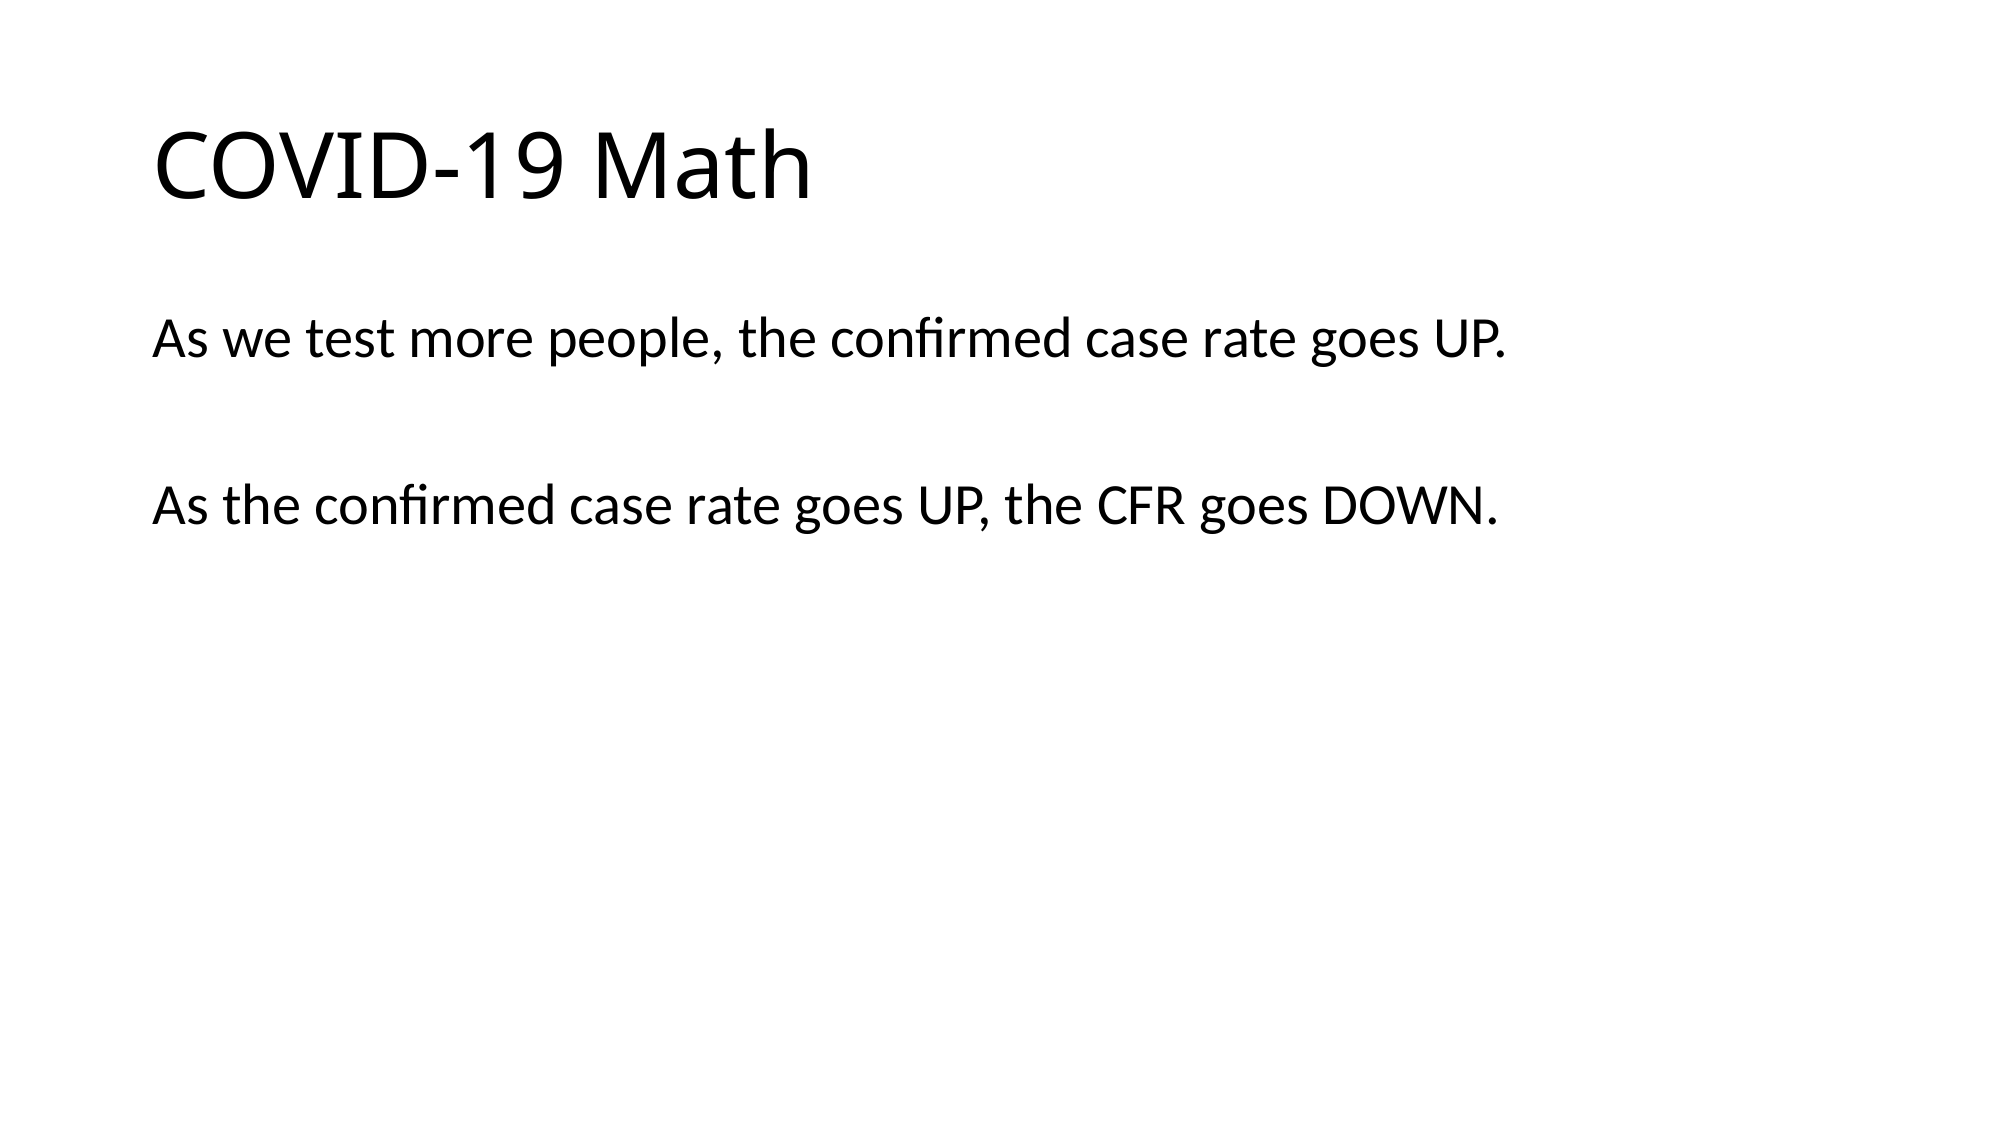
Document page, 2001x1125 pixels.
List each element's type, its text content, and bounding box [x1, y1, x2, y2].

list As we test more people, the confirmed case rate goes UP. As the confirmed case rate goes UP, the CFR goes DOWN. [137, 299, 1863, 1014]
title COVID-19 Math [137, 59, 1863, 278]
